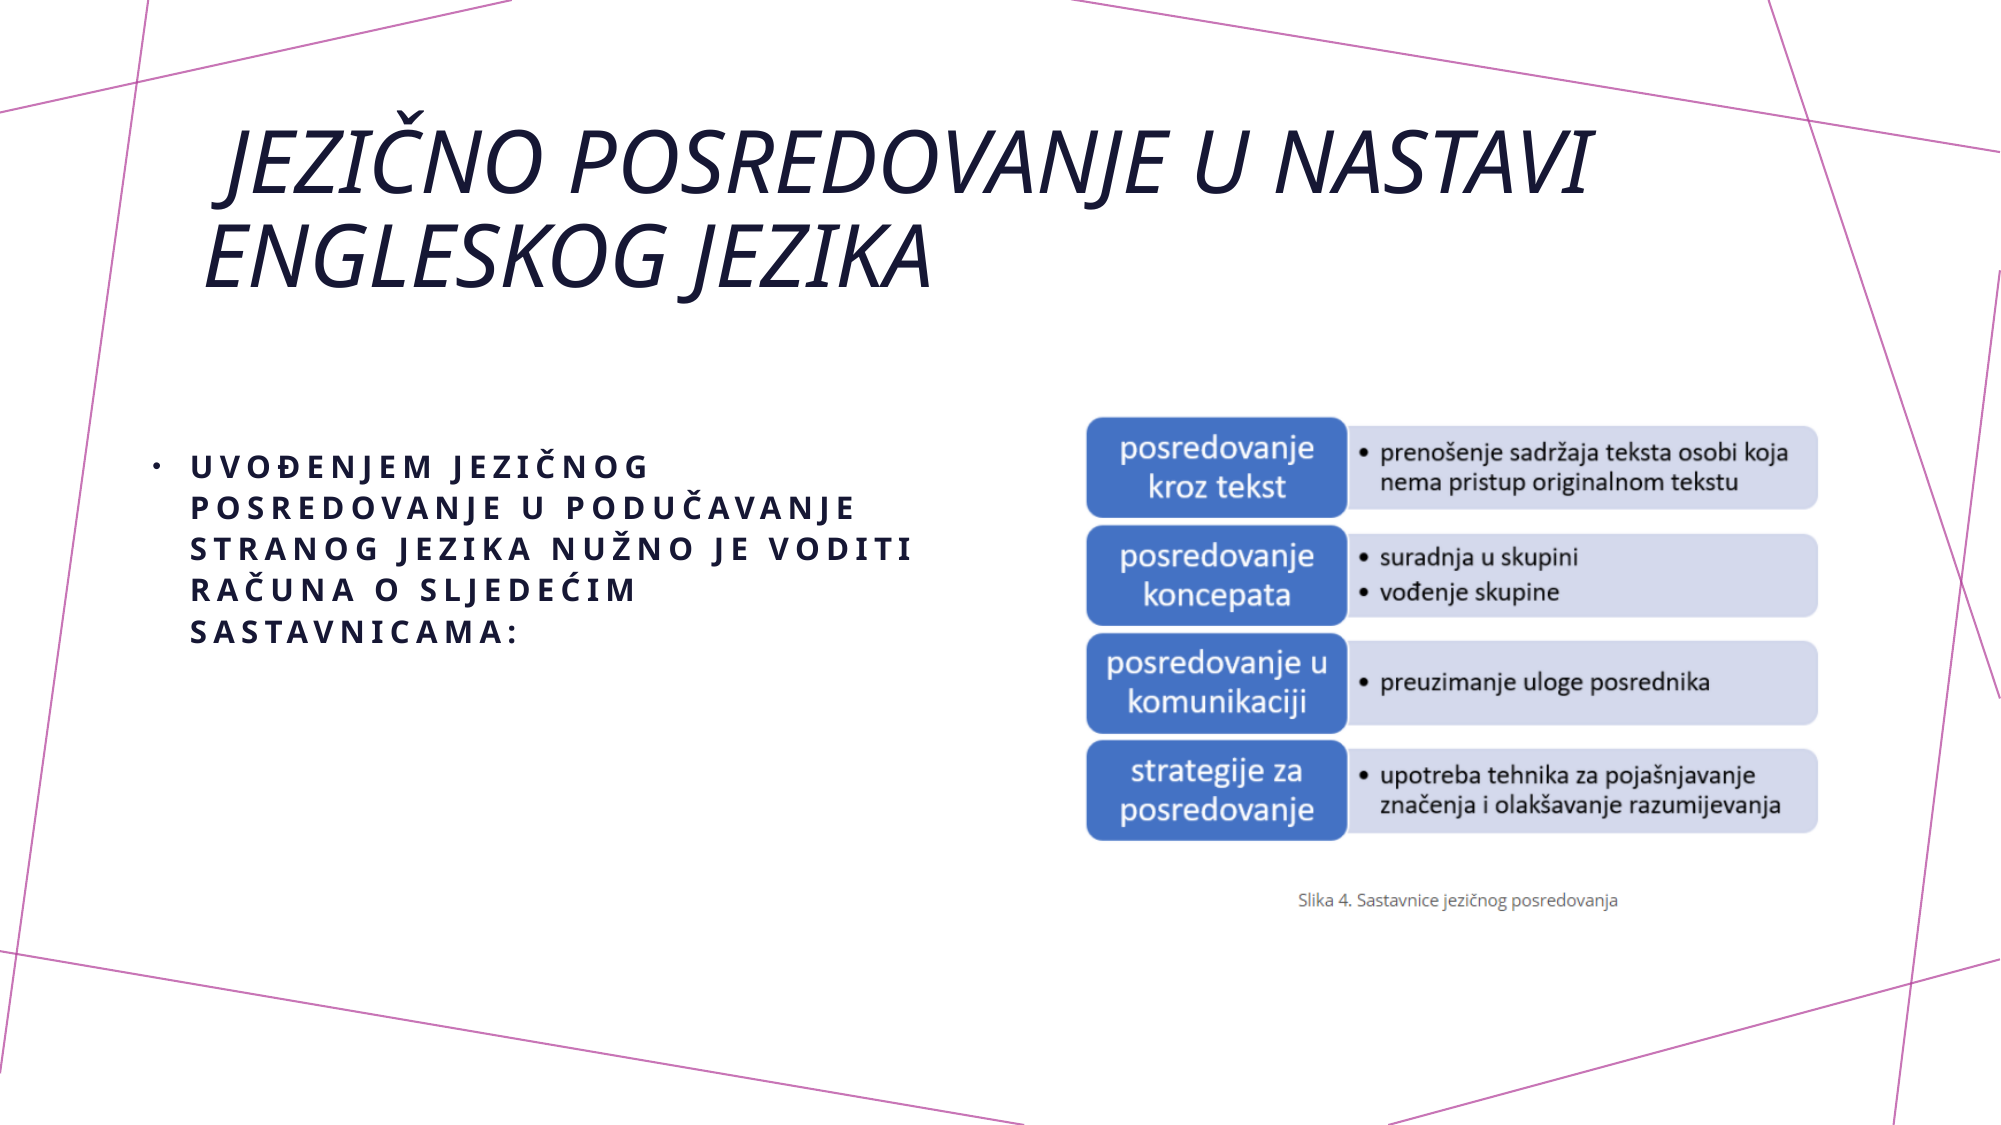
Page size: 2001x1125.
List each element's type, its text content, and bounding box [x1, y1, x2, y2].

picture [1042, 380, 1863, 949]
list Uvođenjem jezičnog posredovanje u podučavanje stranog jezika nužno je voditi računa o sljedećim sastavnicama: [137, 315, 988, 1014]
title Jezično posredovanje u nastavi Engleskog jezika [187, 87, 1813, 315]
